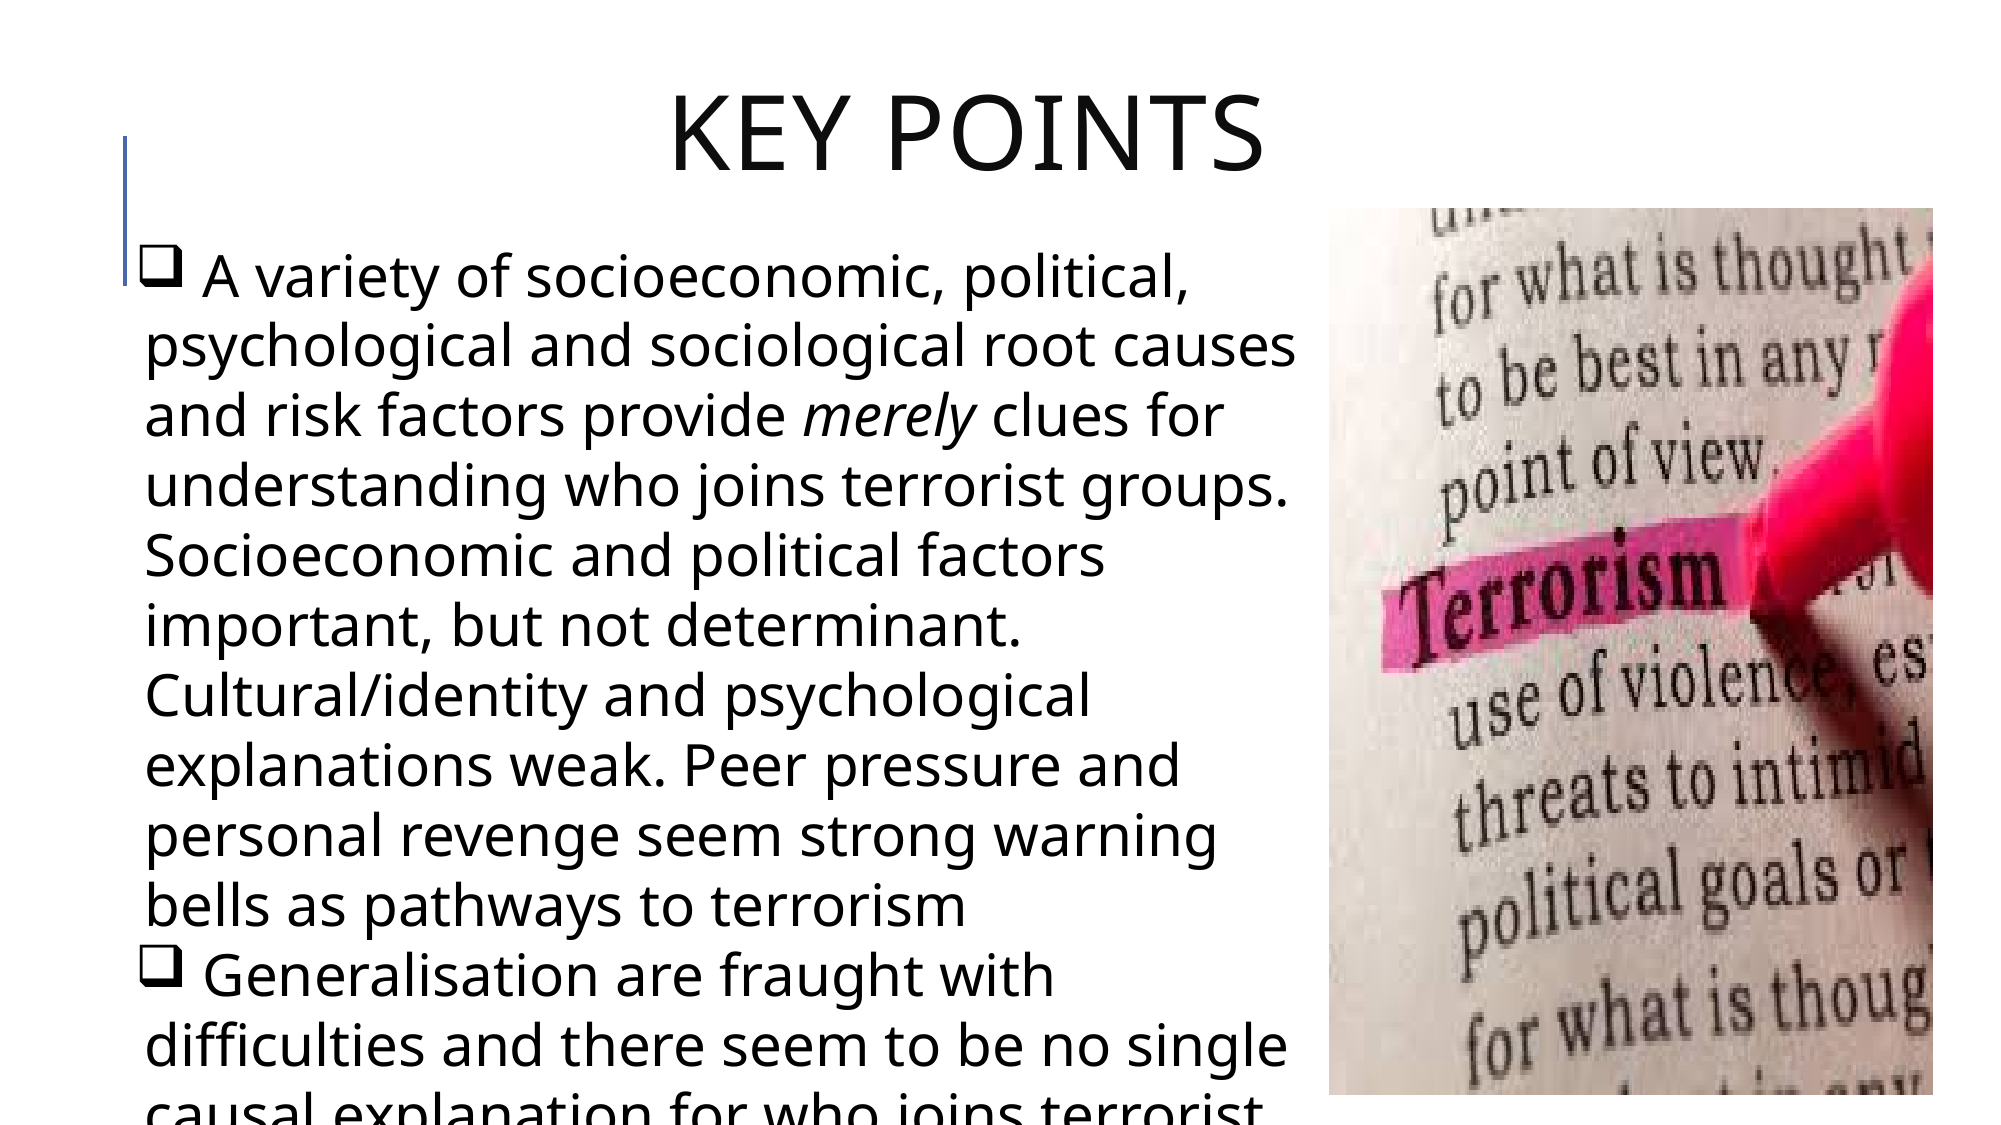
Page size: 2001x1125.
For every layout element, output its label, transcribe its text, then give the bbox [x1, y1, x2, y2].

title KEY points [184, 17, 1779, 264]
picture [1328, 208, 1934, 1095]
text_box A variety of socioeconomic, political, psychological and sociological root causes and risk factors provide merely clues for understanding who joins terrorist groups. Socioeconomic and political factors important, but not determinant. Cultural/identity and psychological explanations weak. Peer pressure and personal revenge seem strong warning bells as pathways to terrorism Generalisation are fraught with difficulties and there seem to be no single causal explanation for who joins terrorist groups [120, 231, 1318, 1125]
